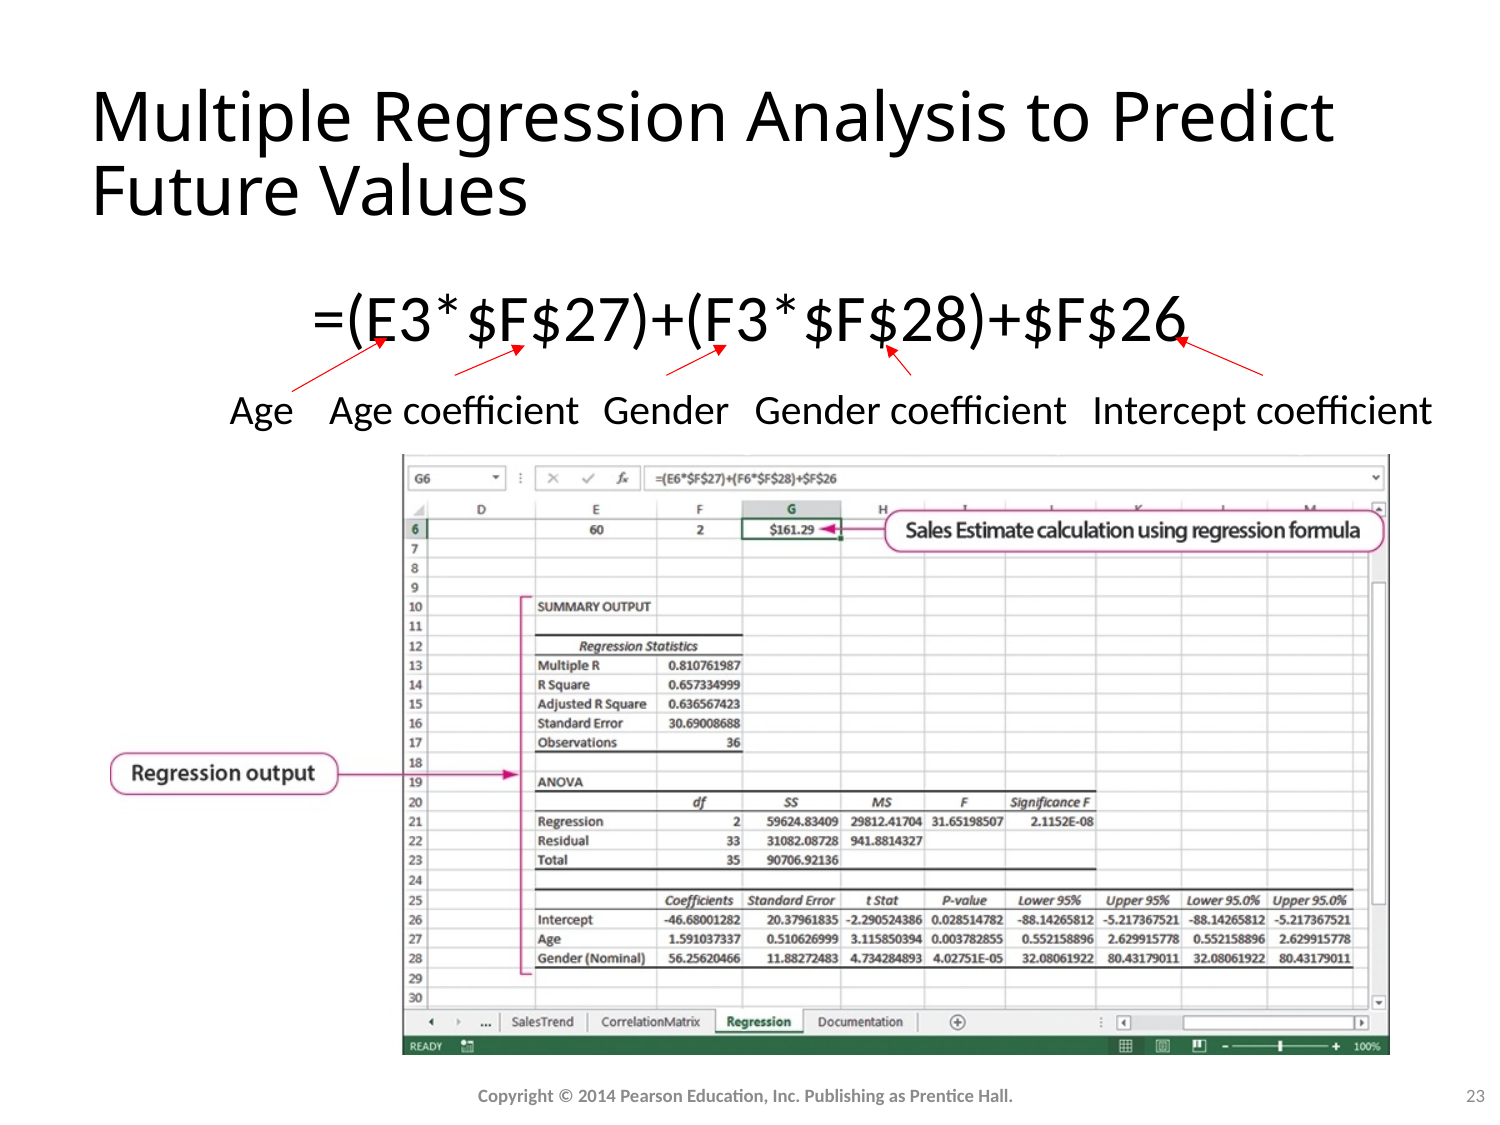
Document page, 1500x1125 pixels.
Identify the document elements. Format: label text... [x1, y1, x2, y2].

title Multiple Regression Analysis to Predict Future Values [75, 62, 1425, 250]
footer Copyright © 2014 Pearson Education, Inc. Publishing as Prentice Hall. [300, 1065, 1200, 1125]
picture [110, 454, 1390, 1055]
text_box =(E3*$F$27)+(F3*$F$28)+$F$26 [297, 267, 1203, 337]
slide_number 23 [1387, 1065, 1500, 1125]
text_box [214, 337, 1451, 441]
